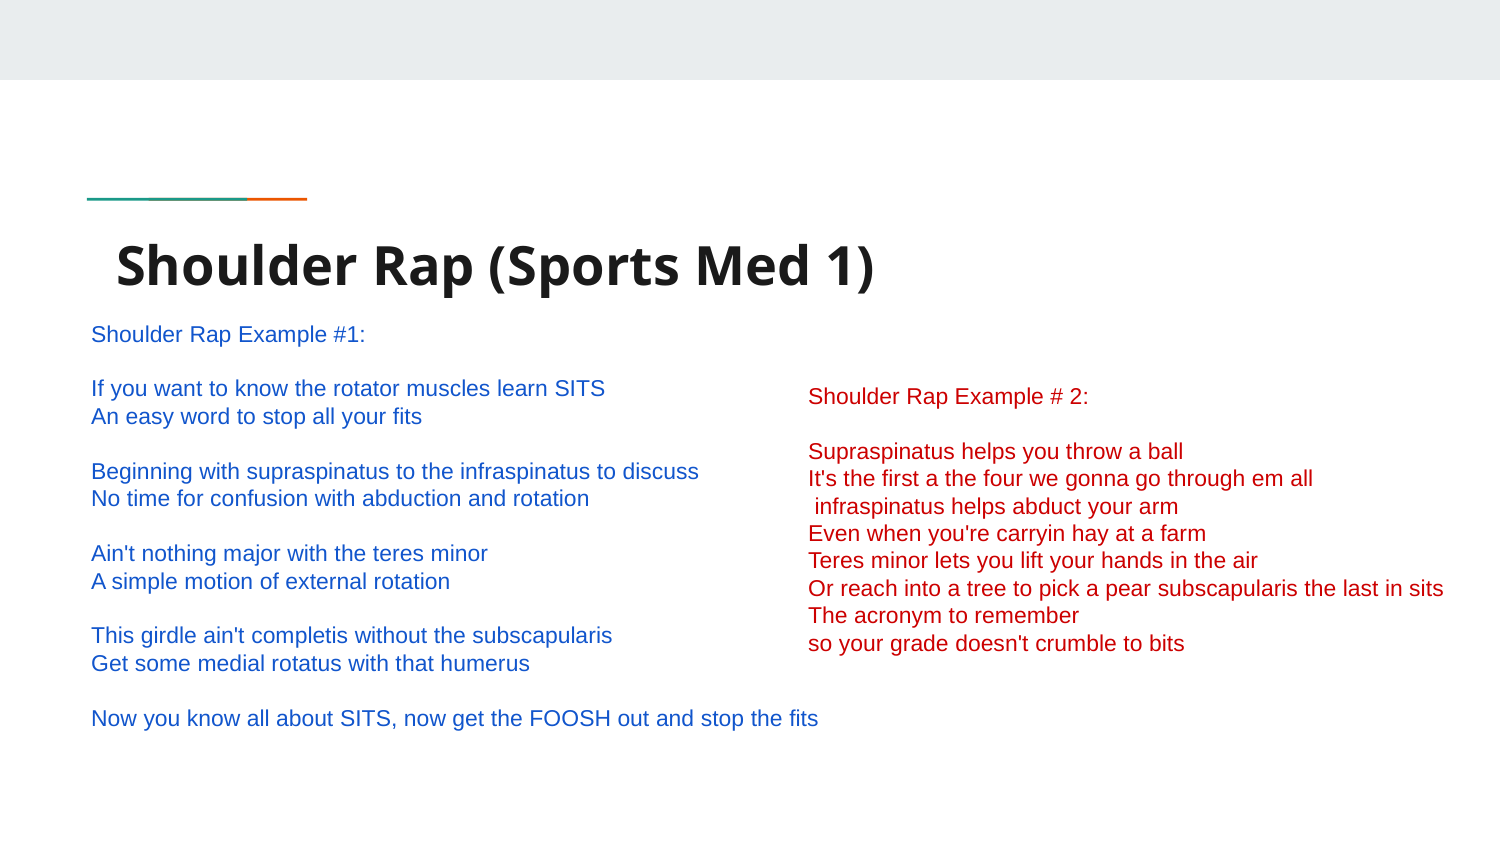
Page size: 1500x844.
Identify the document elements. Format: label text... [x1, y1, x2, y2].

text_box Shoulder Rap Example #1: If you want to know the rotator muscles learn SITS An easy word to stop all your fits Beginning with supraspinatus to the infraspinatus to discuss No time for confusion with abduction and rotation Ain't nothing major with the teres minor A simple motion of external rotation This girdle ain't completis without the subscapularis Get some medial rotatus with that humerus Now you know all about SITS, now get the FOOSH out and stop the fits [76, 304, 838, 791]
text_box Shoulder Rap Example # 2: Supraspinatus helps you throw a ball It's the first a the four we gonna go through em all infraspinatus helps abduct your arm Even when you're carryin hay at a farm Teres minor lets you lift your hands in the air Or reach into a tree to pick a pear subscapularis the last in sits The acronym to remember so your grade doesn't crumble to bits [793, 366, 1500, 703]
title Shoulder Rap (Sports Med 1) [100, 216, 1363, 305]
